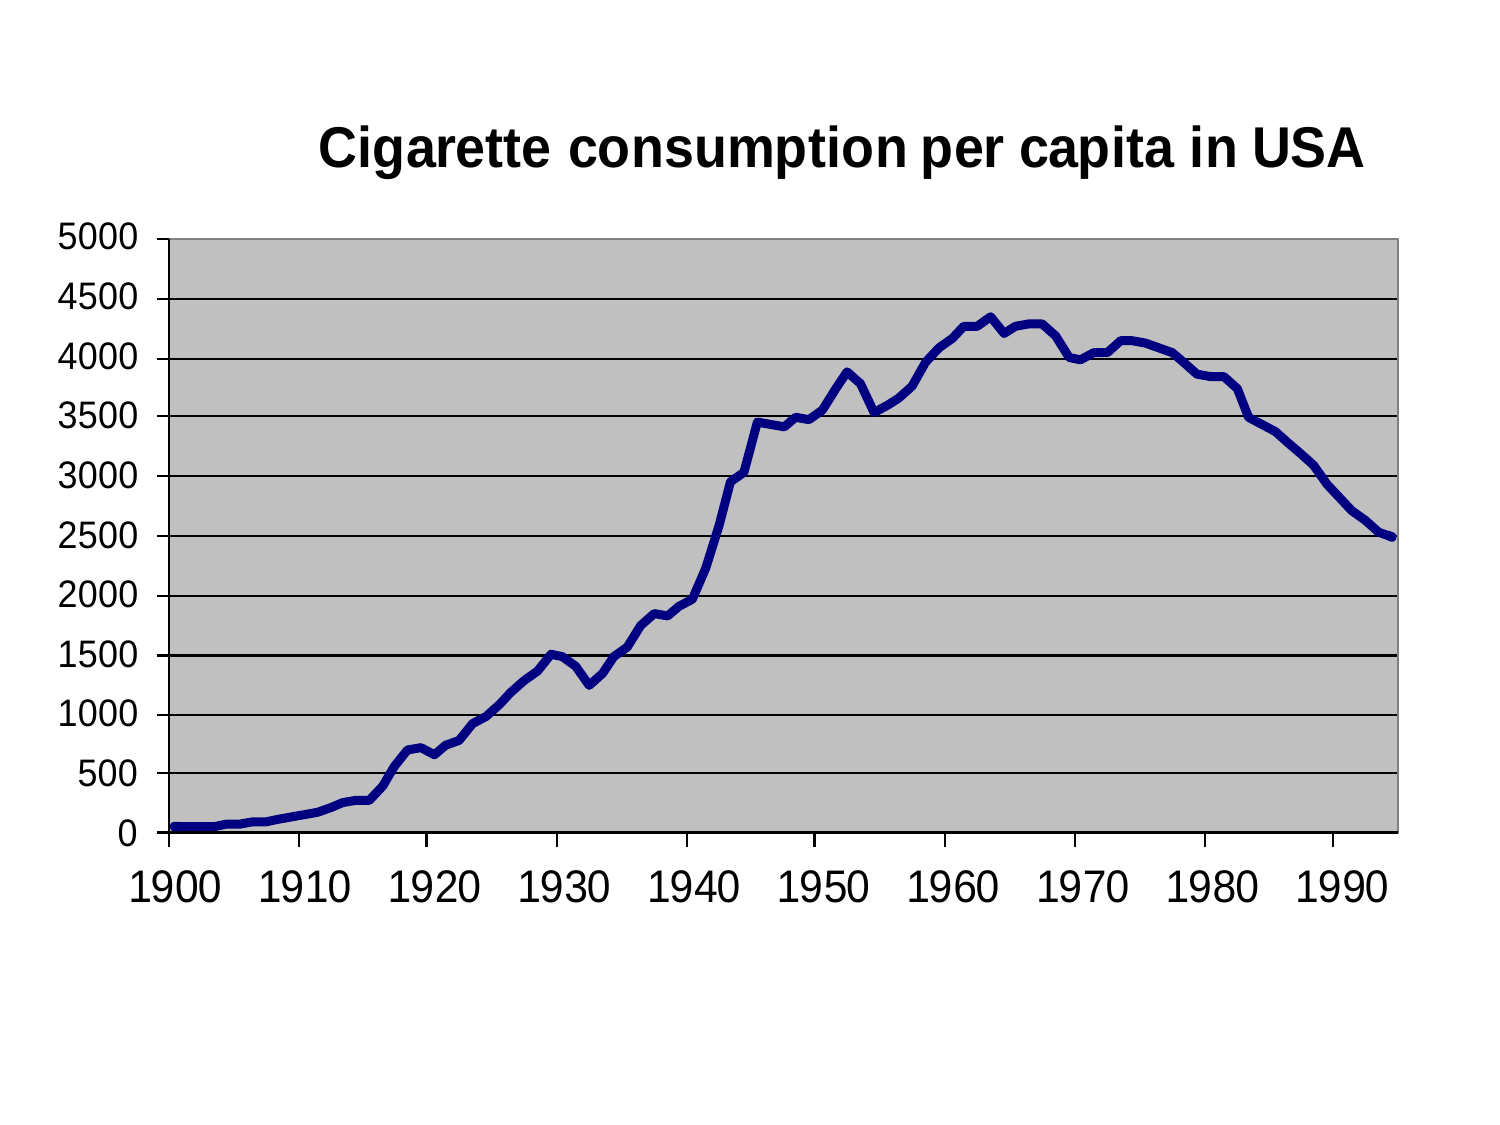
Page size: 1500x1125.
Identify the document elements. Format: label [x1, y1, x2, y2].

text_box [41, 77, 1467, 973]
